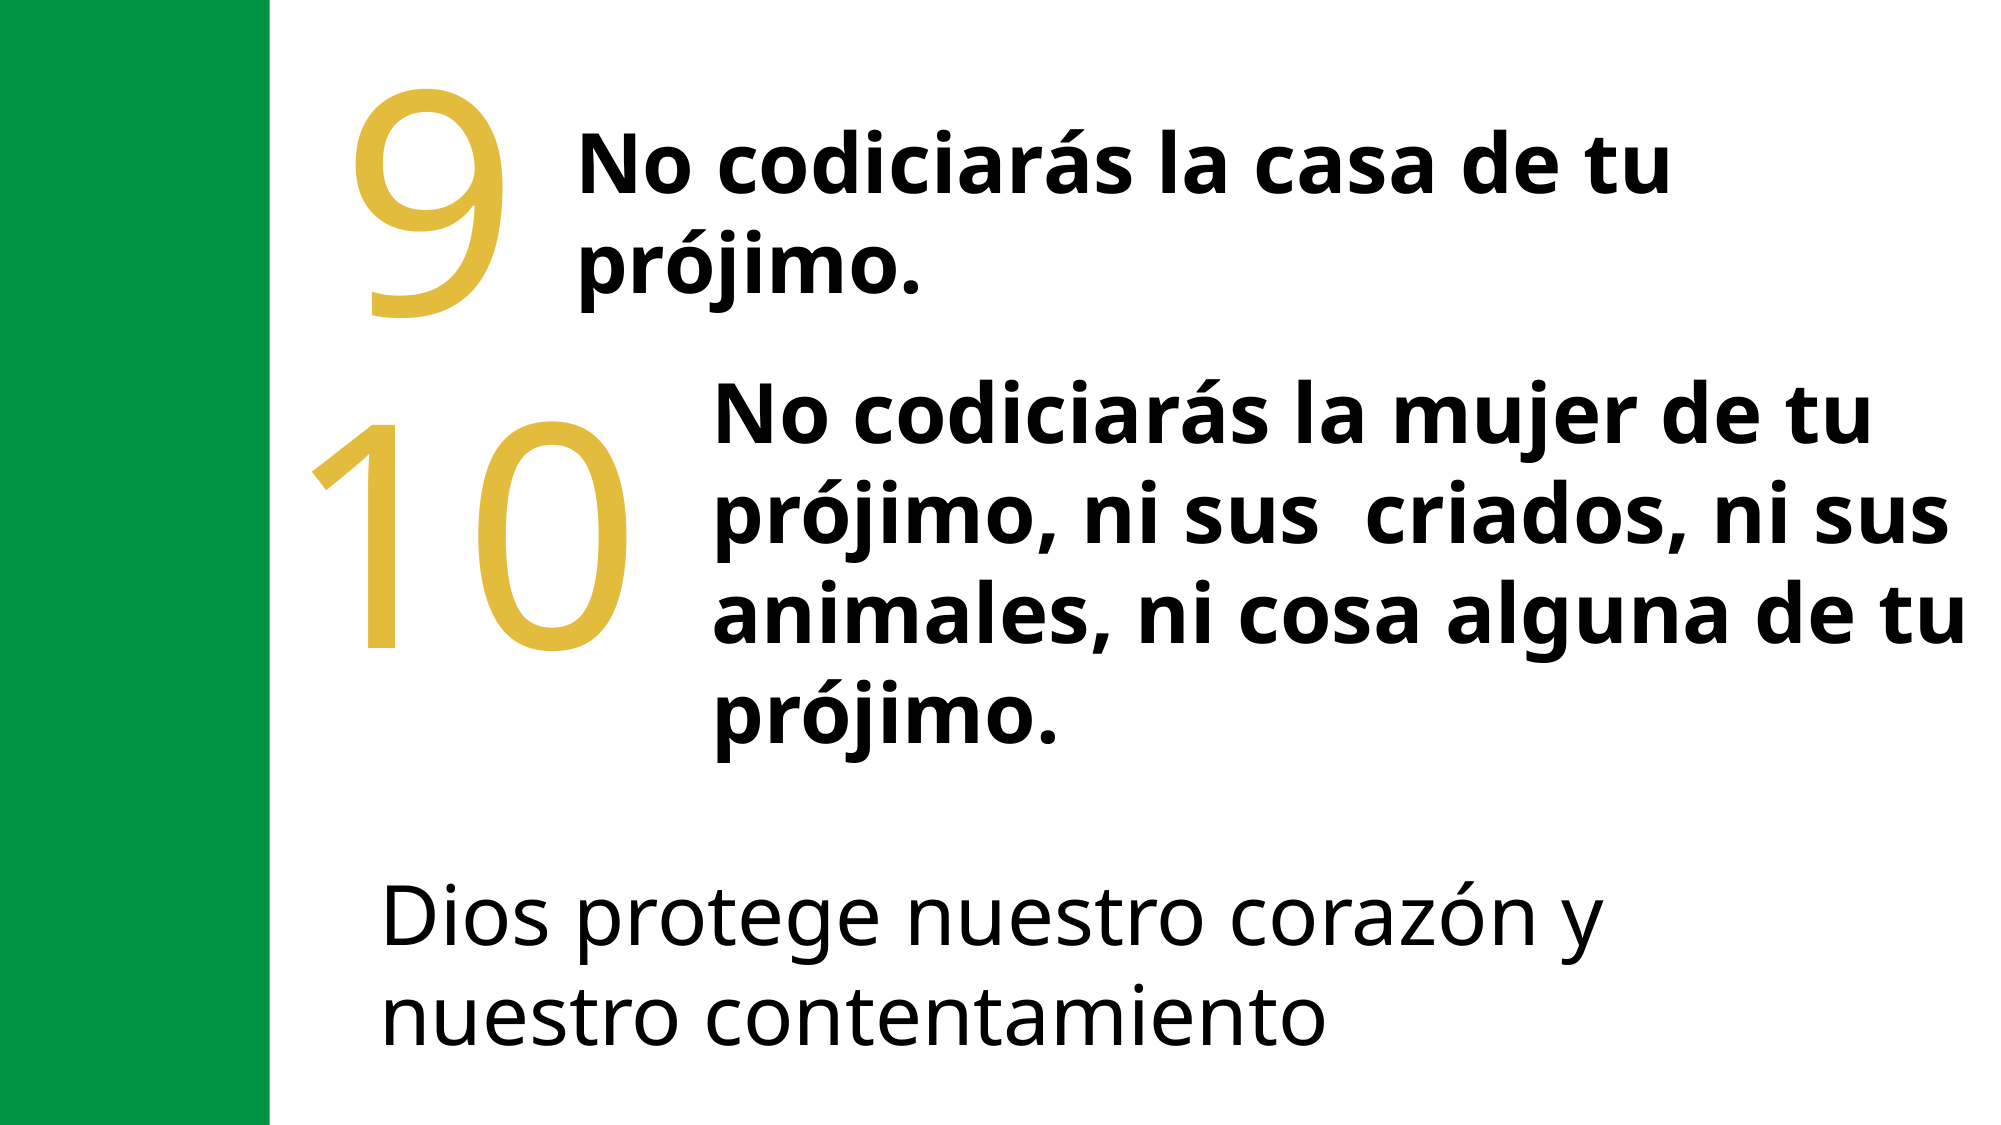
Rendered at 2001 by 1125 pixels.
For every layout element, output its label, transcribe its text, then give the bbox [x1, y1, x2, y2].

text_box [0, 0, 270, 1125]
text_box 10 [269, 320, 739, 740]
text_box No codiciarás la casa de tu prójimo. [560, 102, 1966, 318]
text_box Dios protege nuestro corazón y nuestro contentamiento [364, 854, 1907, 1070]
text_box No codiciarás la mujer de tu prójimo, ni sus criados, ni sus animales, ni cosa alguna de tu prójimo. [696, 352, 2000, 768]
text_box 9 [325, 0, 596, 320]
